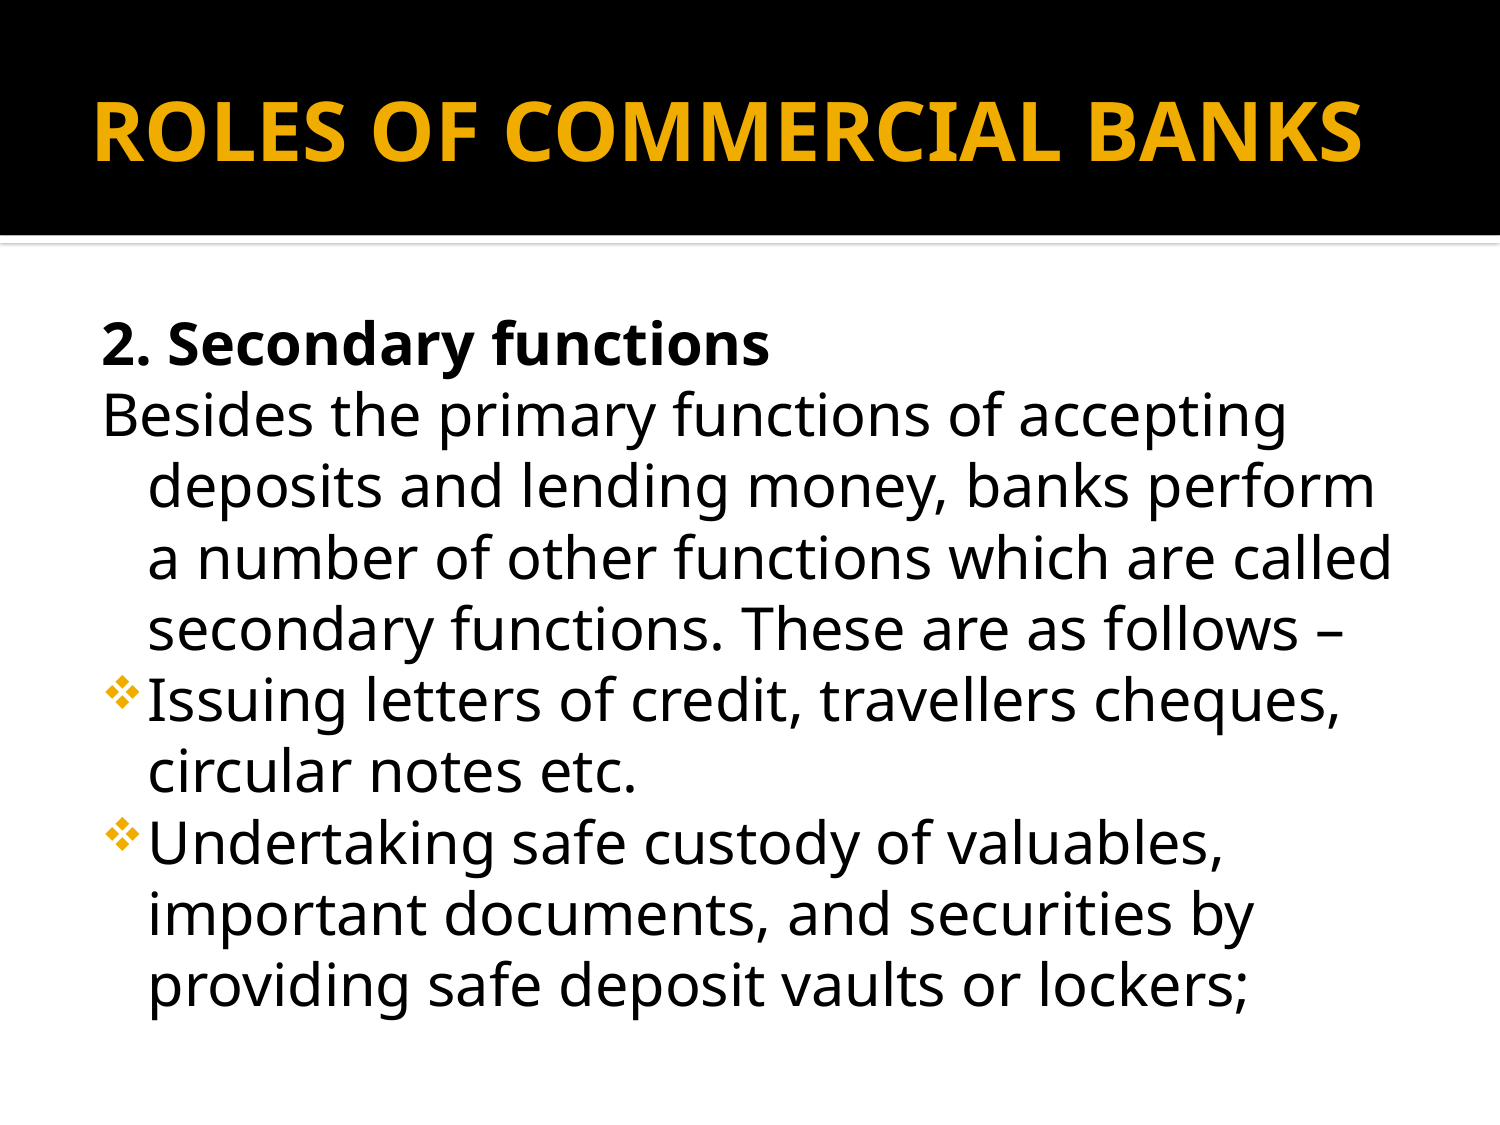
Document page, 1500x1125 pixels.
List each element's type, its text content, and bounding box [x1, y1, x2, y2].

title ROLES OF COMMERCIAL BANKS [75, 25, 1425, 231]
list 2. Secondary functions Besides the primary functions of accepting deposits and lending money, banks perform a number of other functions which are called secondary functions. These are as follows – Issuing letters of credit, travellers cheques, circular notes etc. Undertaking safe custody of valuables, important documents, and securities by providing safe deposit vaults or lockers; [75, 291, 1425, 1050]
